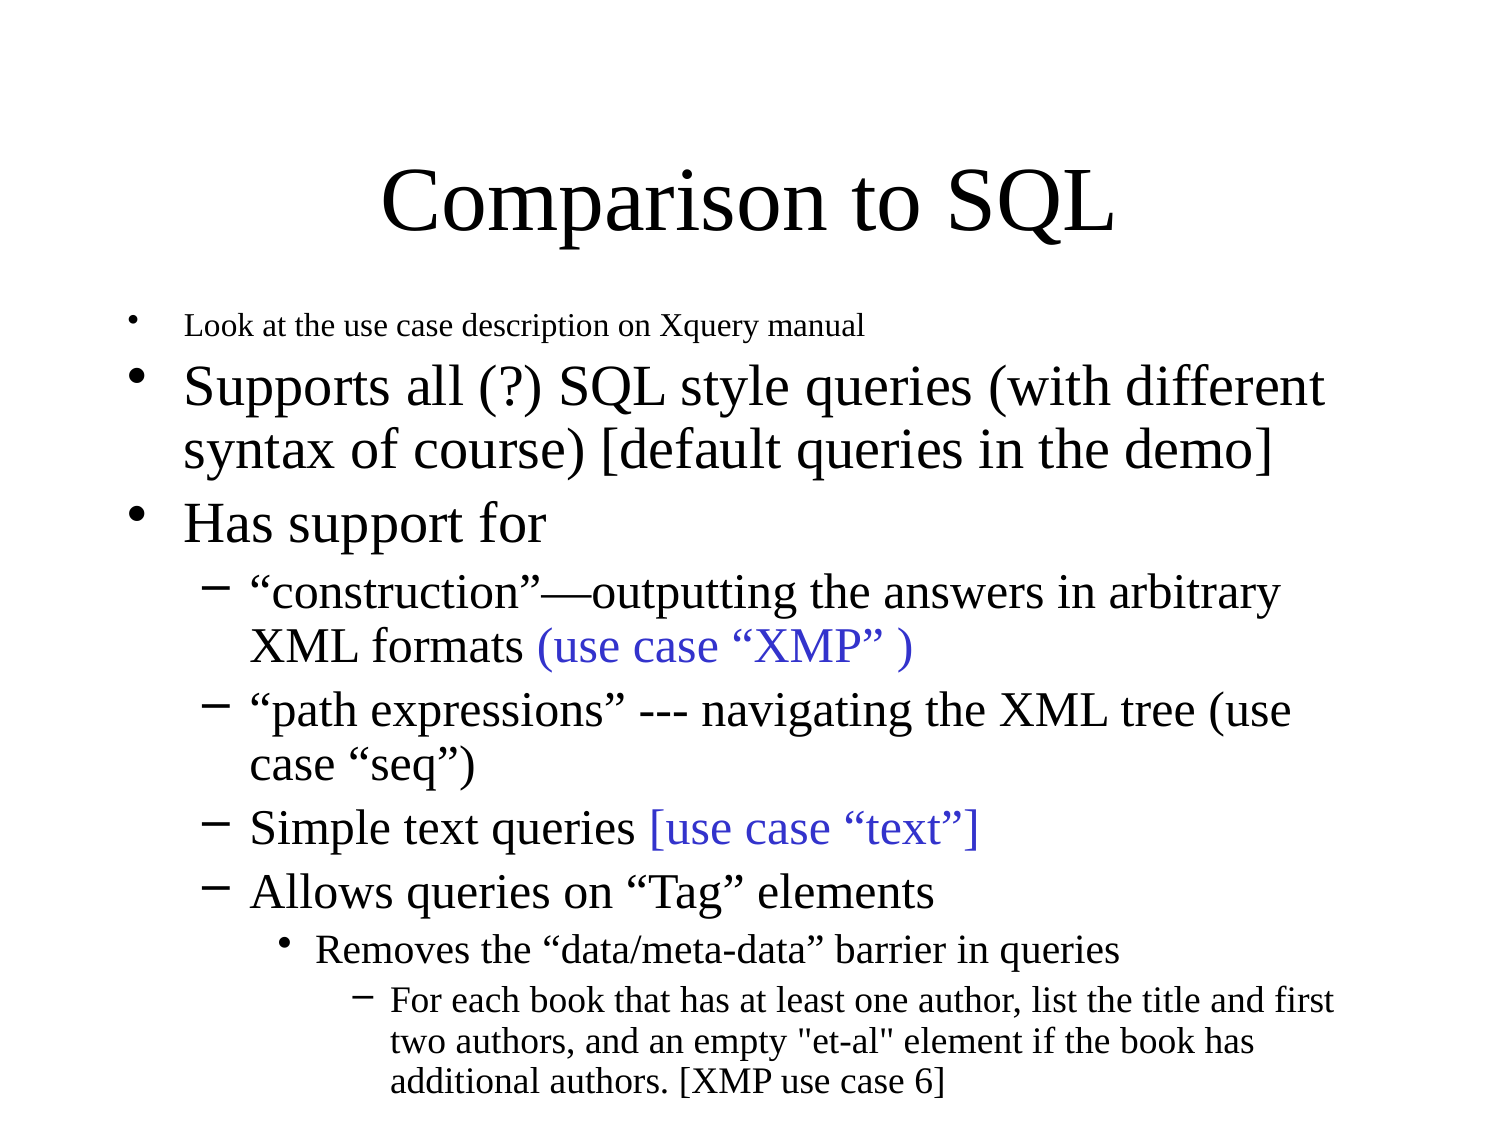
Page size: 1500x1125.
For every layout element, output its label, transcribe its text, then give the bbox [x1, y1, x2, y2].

title Comparison to SQL [112, 99, 1388, 288]
list Look at the use case description on Xquery manual Supports all (?) SQL style queries (with different syntax of course) [default queries in the demo] Has support for “construction”—outputting the answers in arbitrary XML formats (use case “XMP” ) “path expressions” --- navigating the XML tree (use case “seq”) Simple text queries [use case “text”] Allows queries on “Tag” elements Removes the “data/meta-data” barrier in queries For each book that has at least one author, list the title and first two authors, and an empty "et-al" element if the book has additional authors. [XMP use case 6] [112, 299, 1388, 976]
